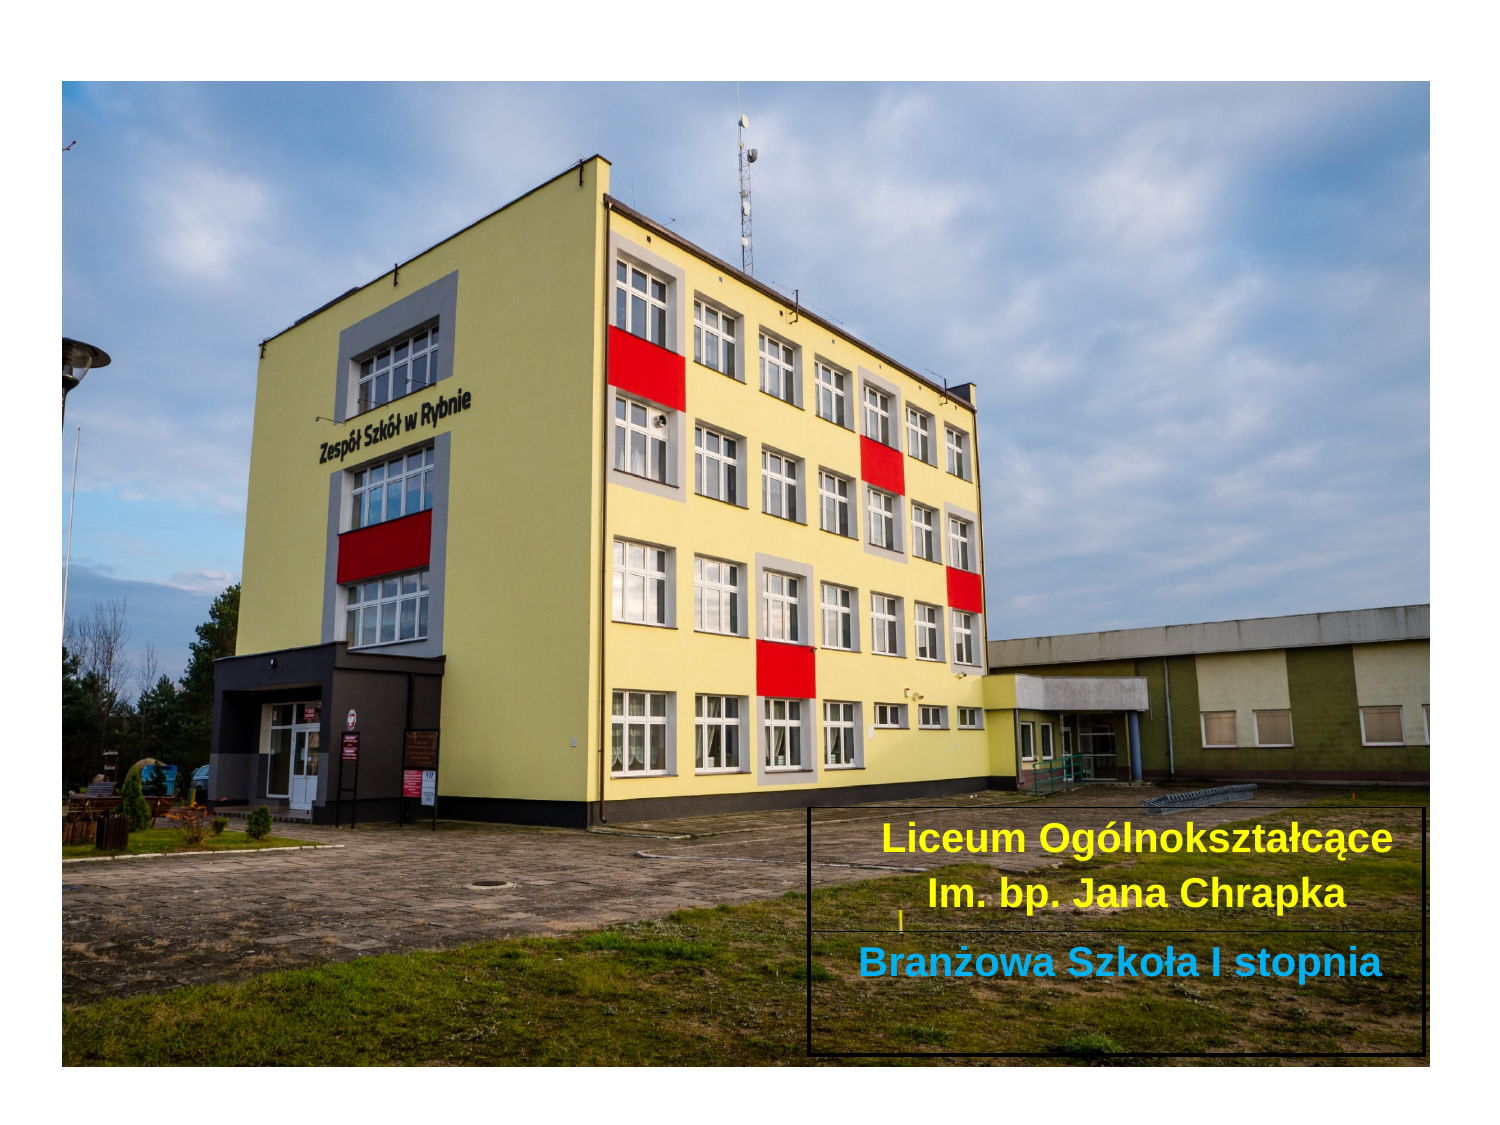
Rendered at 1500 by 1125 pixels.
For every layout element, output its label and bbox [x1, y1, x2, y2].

picture [62, 81, 1430, 1067]
